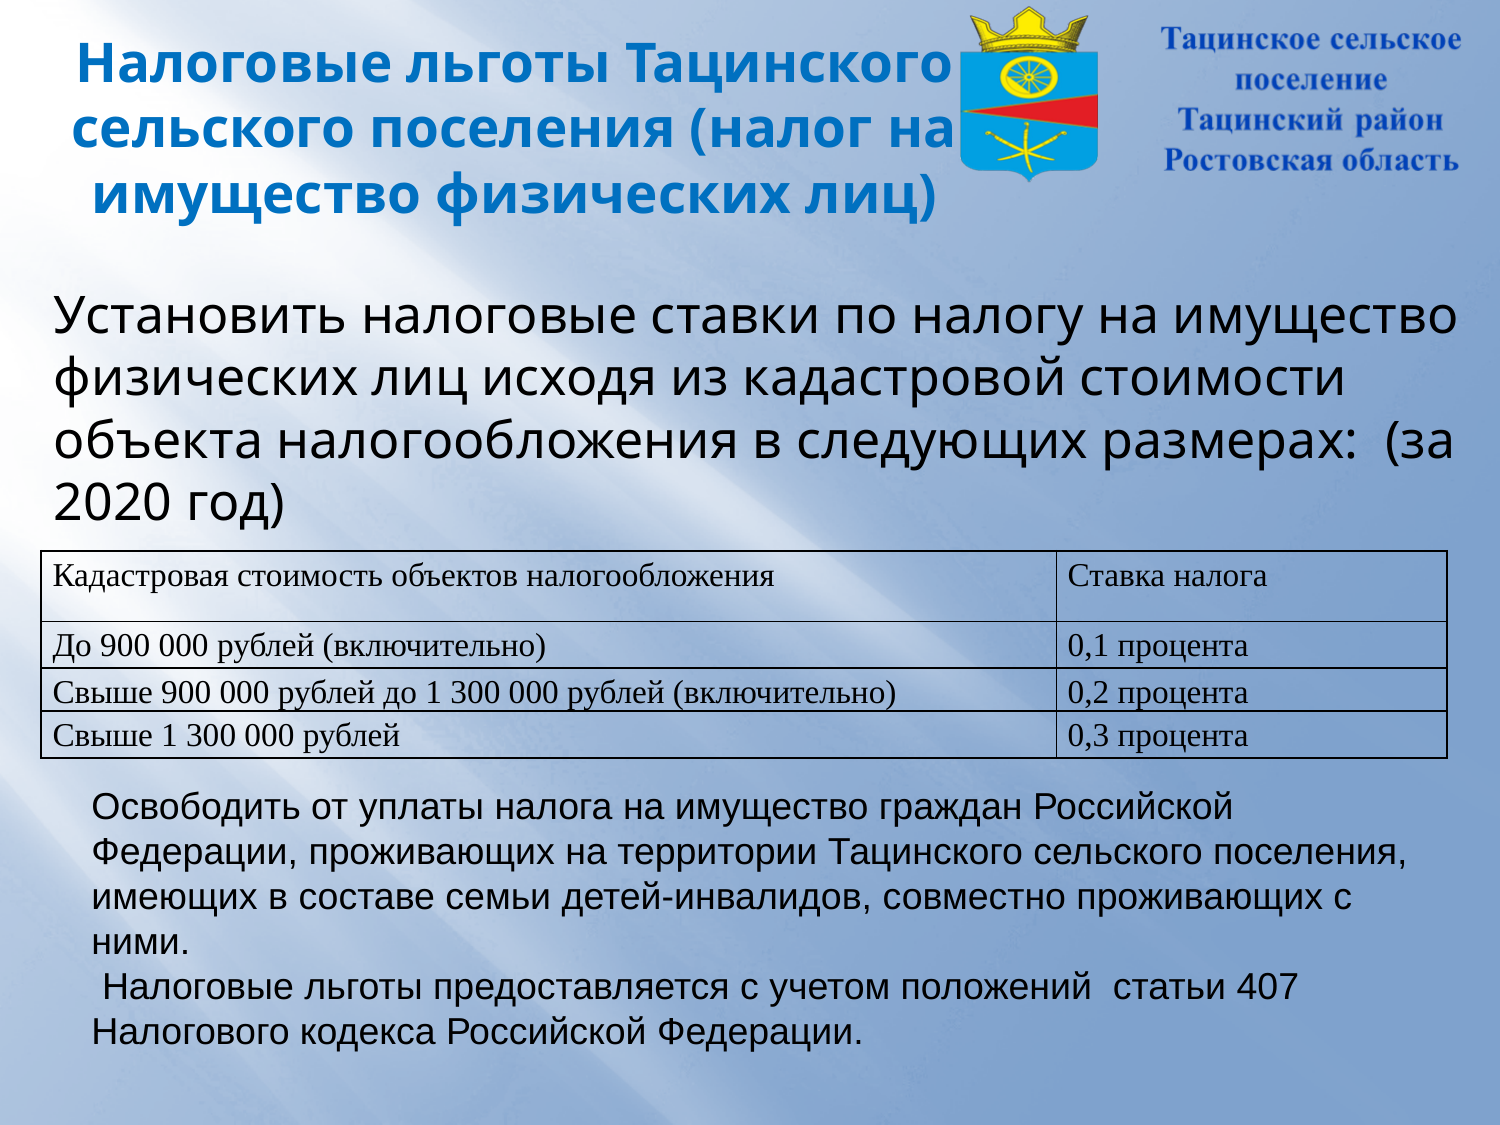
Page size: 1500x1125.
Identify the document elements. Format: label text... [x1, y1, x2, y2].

table_header Кадастровая стоимость объектов налогообложения [42, 552, 1056, 621]
table_cell До 900 000 рублей (включительно) [42, 622, 1056, 667]
text_box Освободить от уплаты налога на имущество граждан Российской Федерации, проживающих на территории Тацинского сельского поселения, имеющих в составе семьи детей-инвалидов, совместно проживающих с ними. Налоговые льготы предоставляется с учетом положений статьи 407 Налогового кодекса Российской Федерации. [76, 775, 1459, 1060]
list Установить налоговые ставки по налогу на имущество физических лиц исходя из кадастровой стоимости объекта налогообложения в следующих размерах: (за 2020 год) [17, 196, 1483, 539]
picture [1000, 56, 1058, 98]
table_cell Свыше 900 000 рублей до 1 300 000 рублей (включительно) [42, 669, 1056, 710]
picture [959, 6, 1098, 183]
table_cell 0,1 процента [1057, 622, 1446, 667]
table_cell Свыше 1 300 000 рублей [42, 712, 1056, 757]
table_header Ставка налога [1057, 552, 1446, 621]
table_cell 0,3 процента [1057, 712, 1446, 757]
table_cell 0,2 процента [1057, 669, 1446, 710]
picture [986, 122, 1066, 172]
title Налоговые льготы Тацинского сельского поселения (налог на имущество физических лиц) [0, 19, 969, 233]
picture [1122, 6, 1500, 199]
picture [963, 94, 1098, 128]
